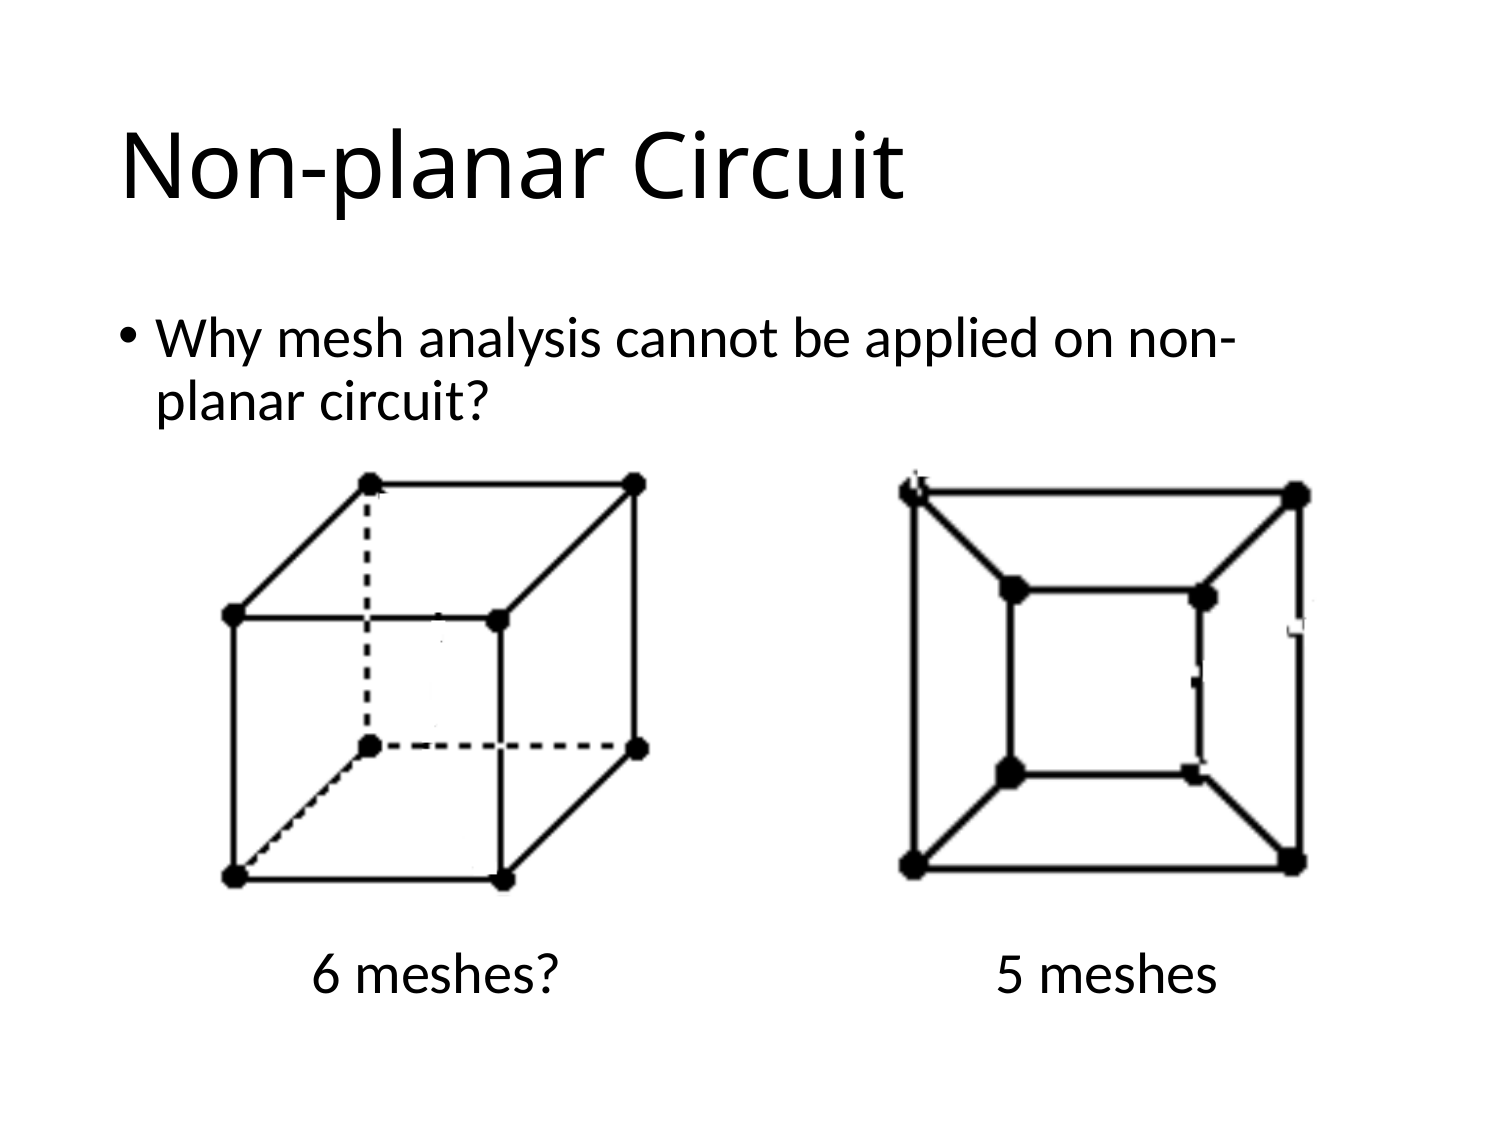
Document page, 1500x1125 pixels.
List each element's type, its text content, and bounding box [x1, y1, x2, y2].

title Non-planar Circuit [103, 59, 1397, 278]
picture [877, 440, 1338, 905]
list Why mesh analysis cannot be applied on non-planar circuit? [103, 299, 1397, 1014]
picture [197, 442, 677, 906]
text_box 5 meshes [930, 927, 1284, 1013]
text_box 6 meshes? [260, 927, 614, 1013]
